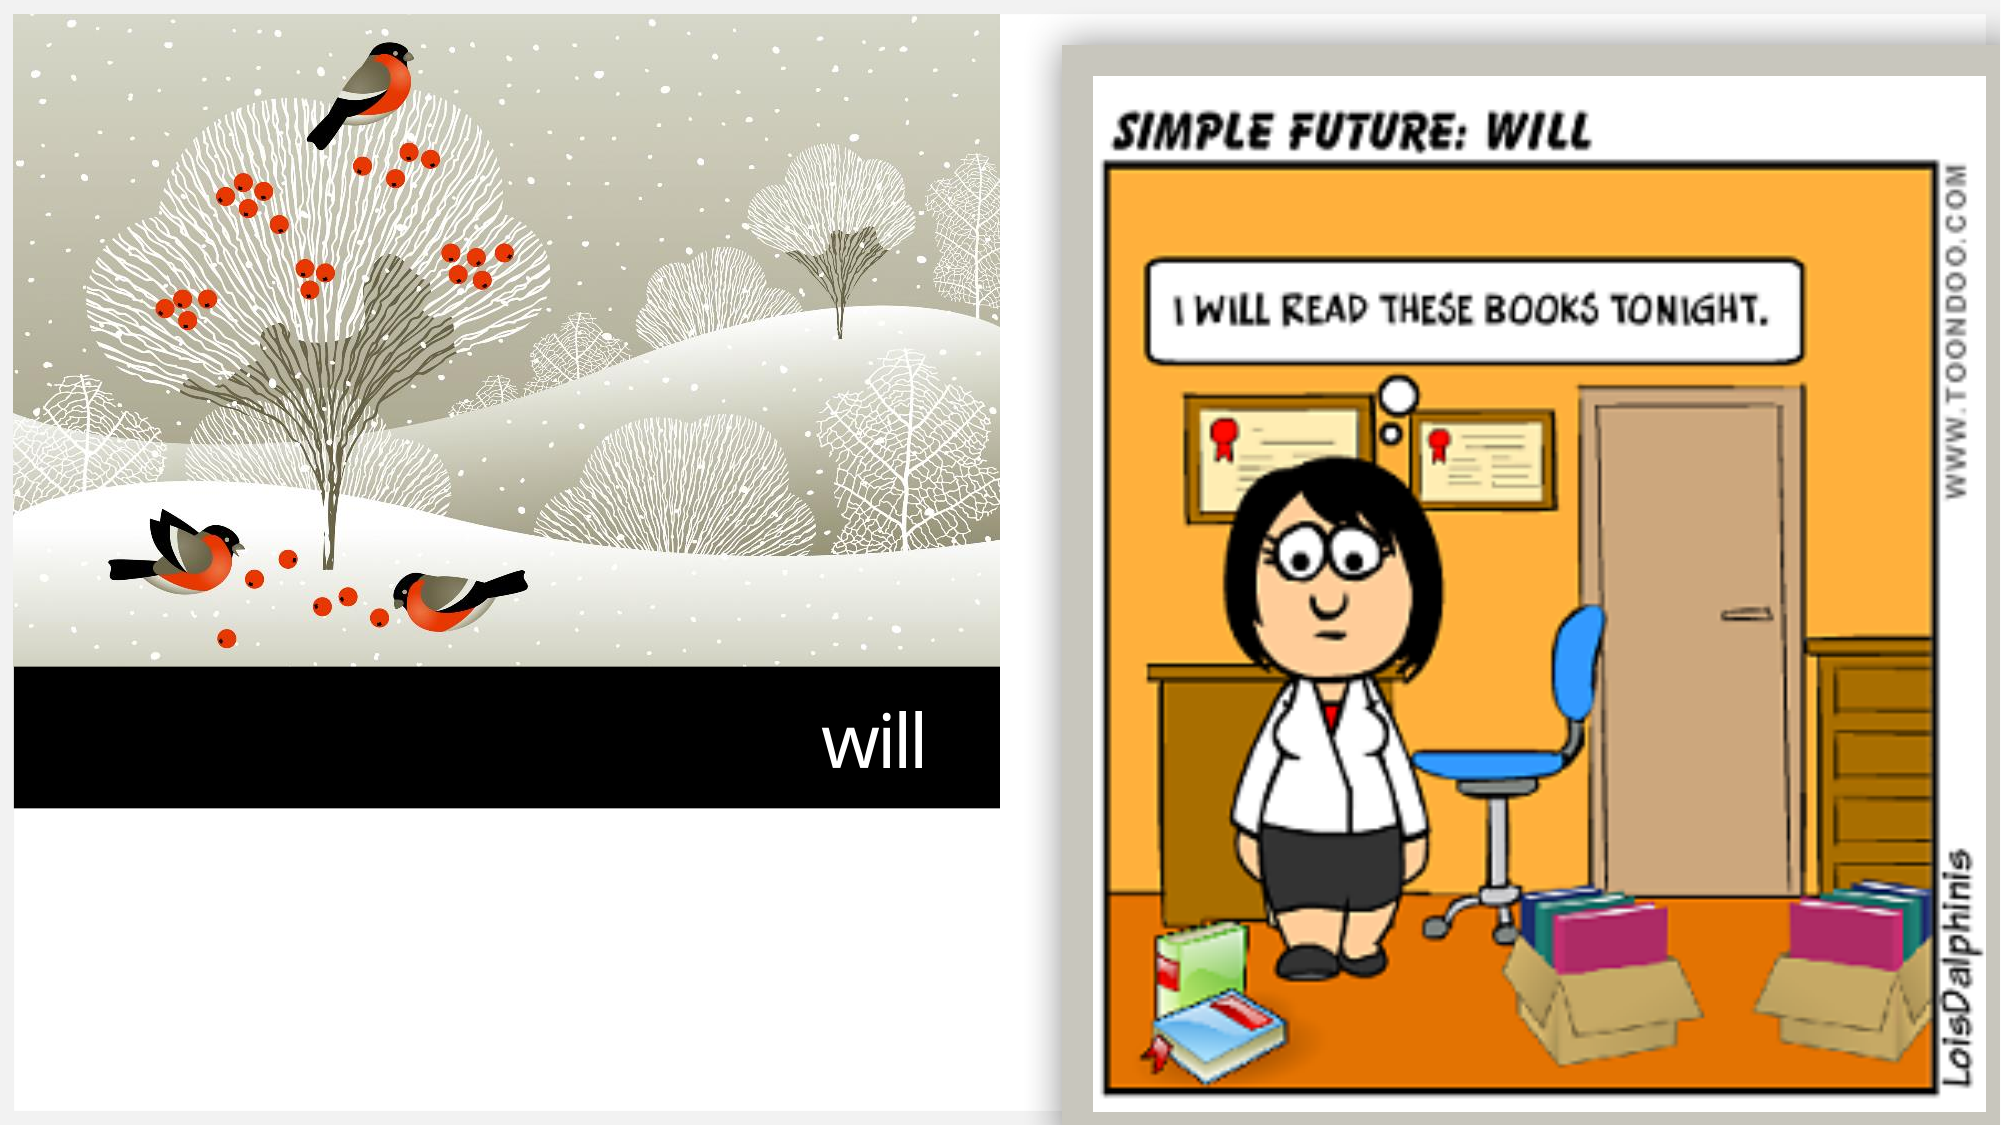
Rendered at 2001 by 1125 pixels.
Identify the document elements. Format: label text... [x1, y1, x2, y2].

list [1092, 75, 1987, 1112]
title will [13, 667, 1000, 809]
picture [13, 14, 1000, 667]
